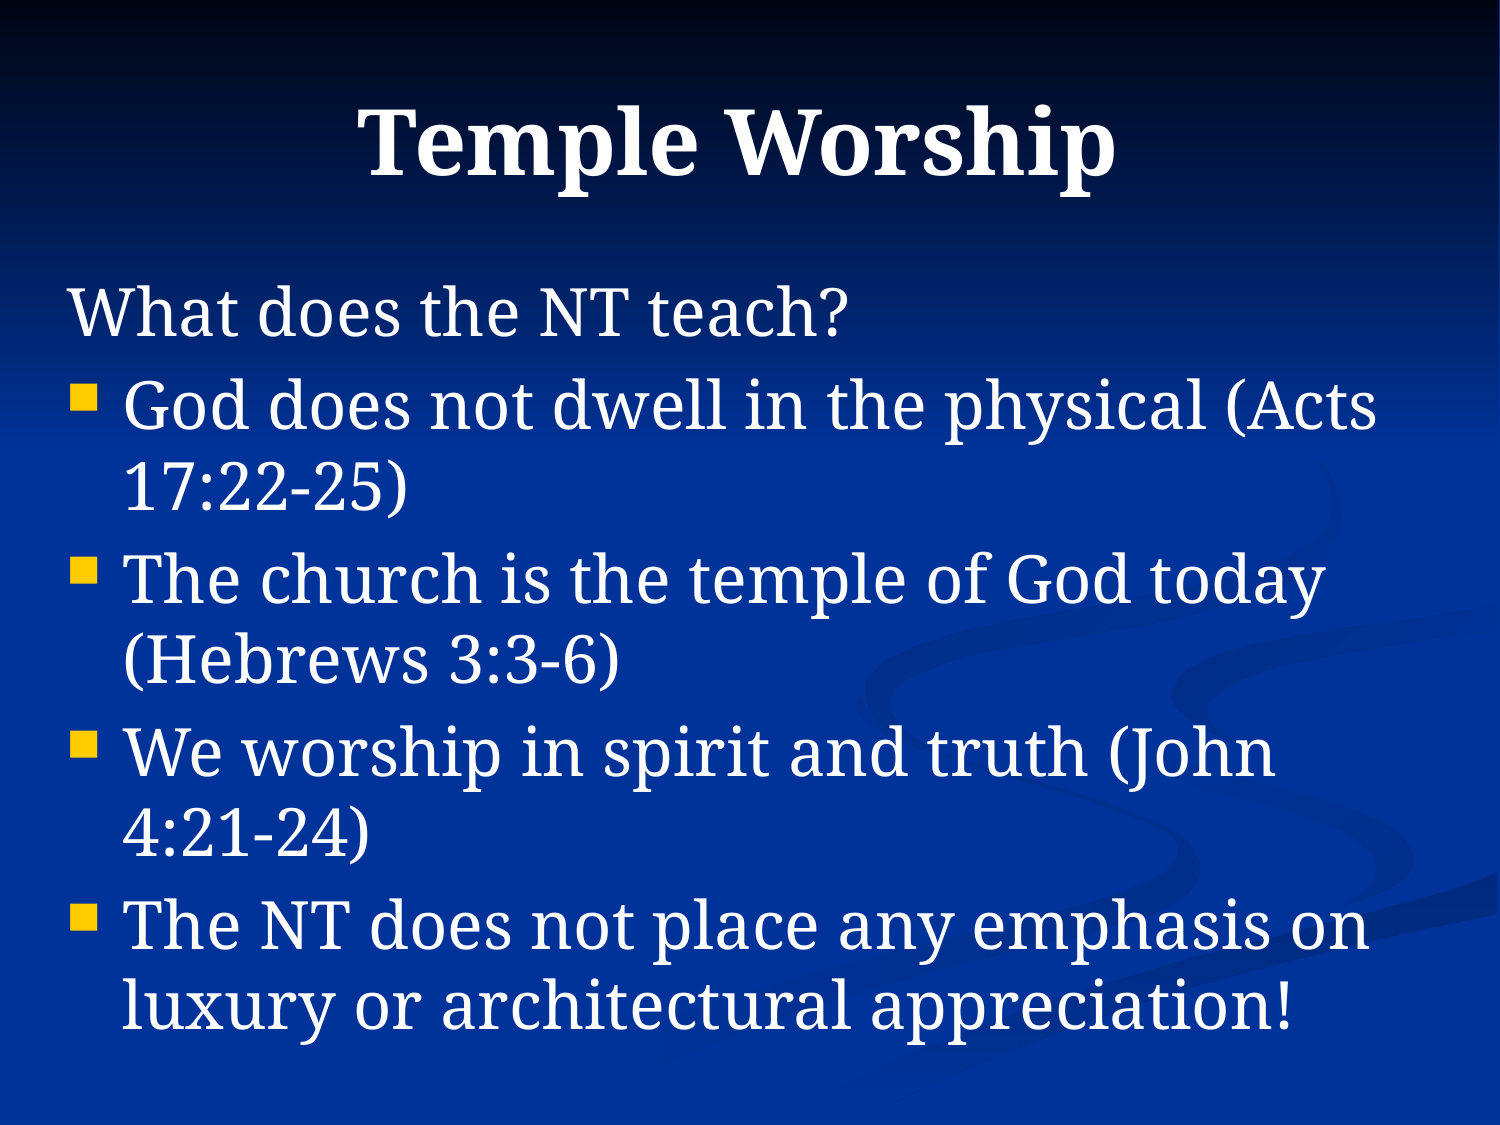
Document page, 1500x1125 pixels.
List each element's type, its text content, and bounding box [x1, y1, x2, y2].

list What does the NT teach? God does not dwell in the physical (Acts 17:22-25) The church is the temple of God today (Hebrews 3:3-6) We worship in spirit and truth (John 4:21-24) The NT does not place any emphasis on luxury or architectural appreciation! [51, 262, 1452, 1051]
title Temple Worship [75, 37, 1425, 241]
